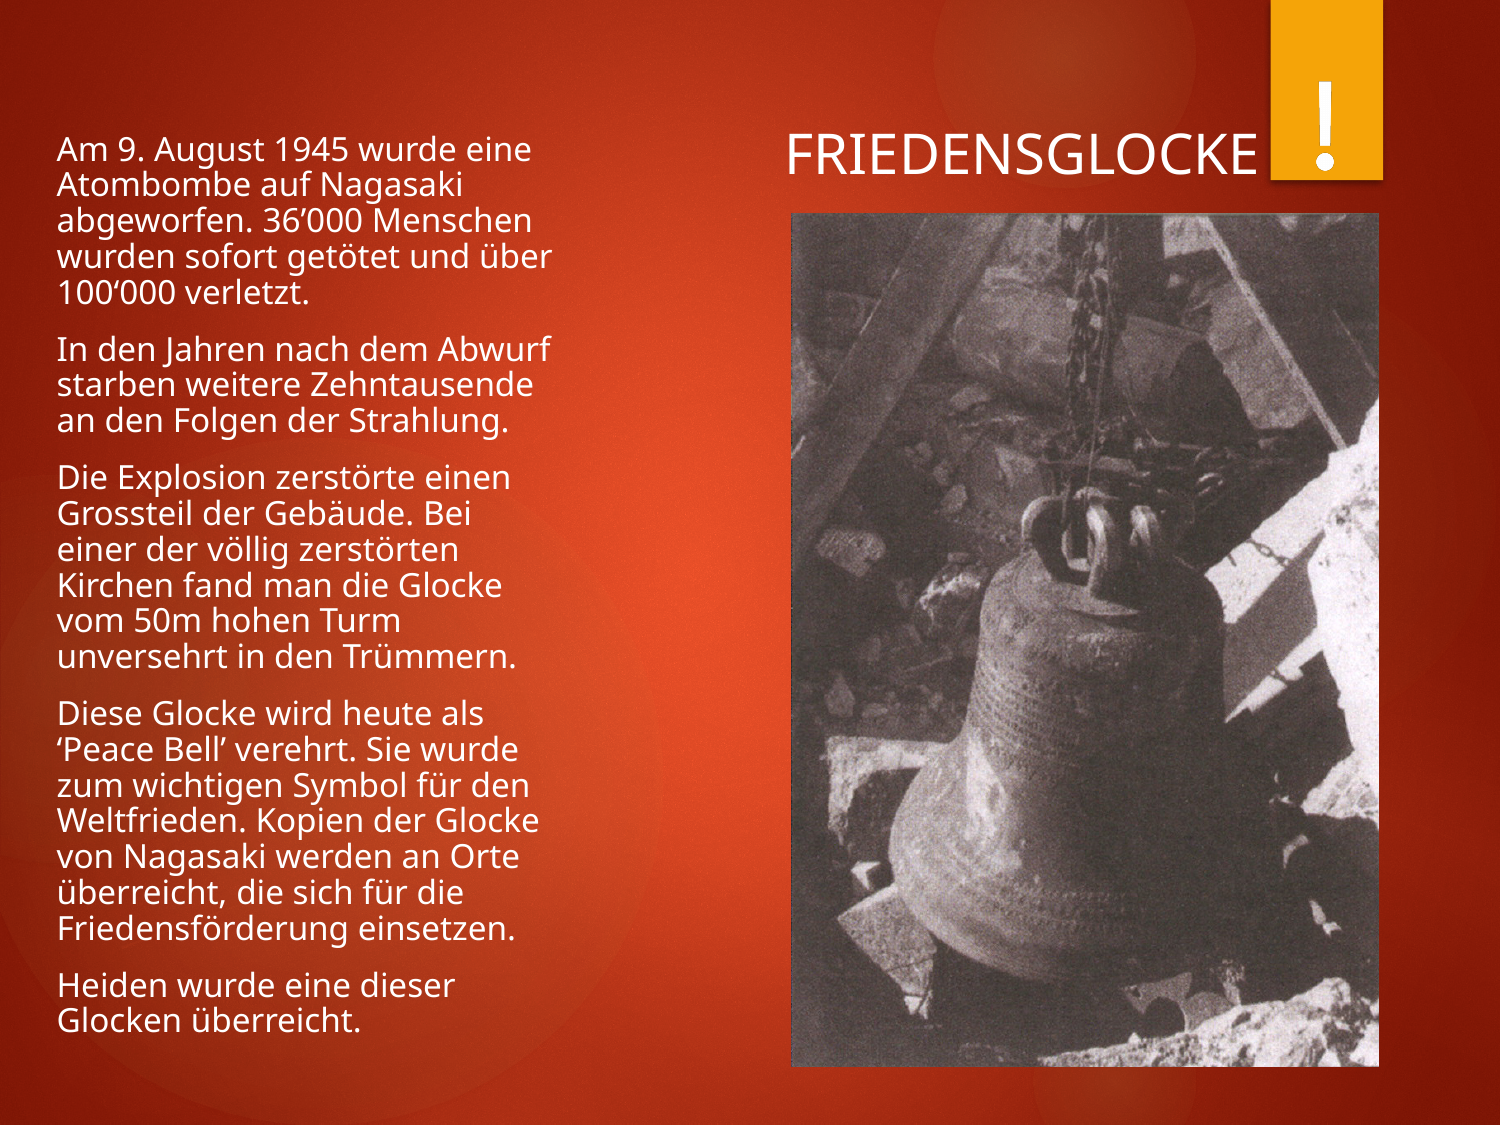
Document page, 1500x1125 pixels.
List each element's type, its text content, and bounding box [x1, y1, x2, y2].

picture [1270, 72, 1379, 181]
text_box FRIEDENSGLOCKE [632, 64, 1272, 260]
text_box Am 9. August 1945 wurde eine Atombombe auf Nagasaki abgeworfen. 36’000 Menschen wurden sofort getötet und über 100‘000 verletzt. In den Jahren nach dem Abwurf starben weitere Zehntausende an den Folgen der Strahlung. Die Explosion zerstörte einen Grossteil der Gebäude. Bei einer der völlig zerstörten Kirchen fand man die Glocke vom 50m hohen Turm unversehrt in den Trümmern. Diese Glocke wird heute als ‘Peace Bell’ verehrt. Sie wurde zum wichtigen Symbol für den Weltfrieden. Kopien der Glocke von Nagasaki werden an Orte überreicht, die sich für die Friedensförderung einsetzen. Heiden wurde eine dieser Glocken überreicht. [45, 126, 573, 1068]
picture [791, 213, 1379, 1068]
